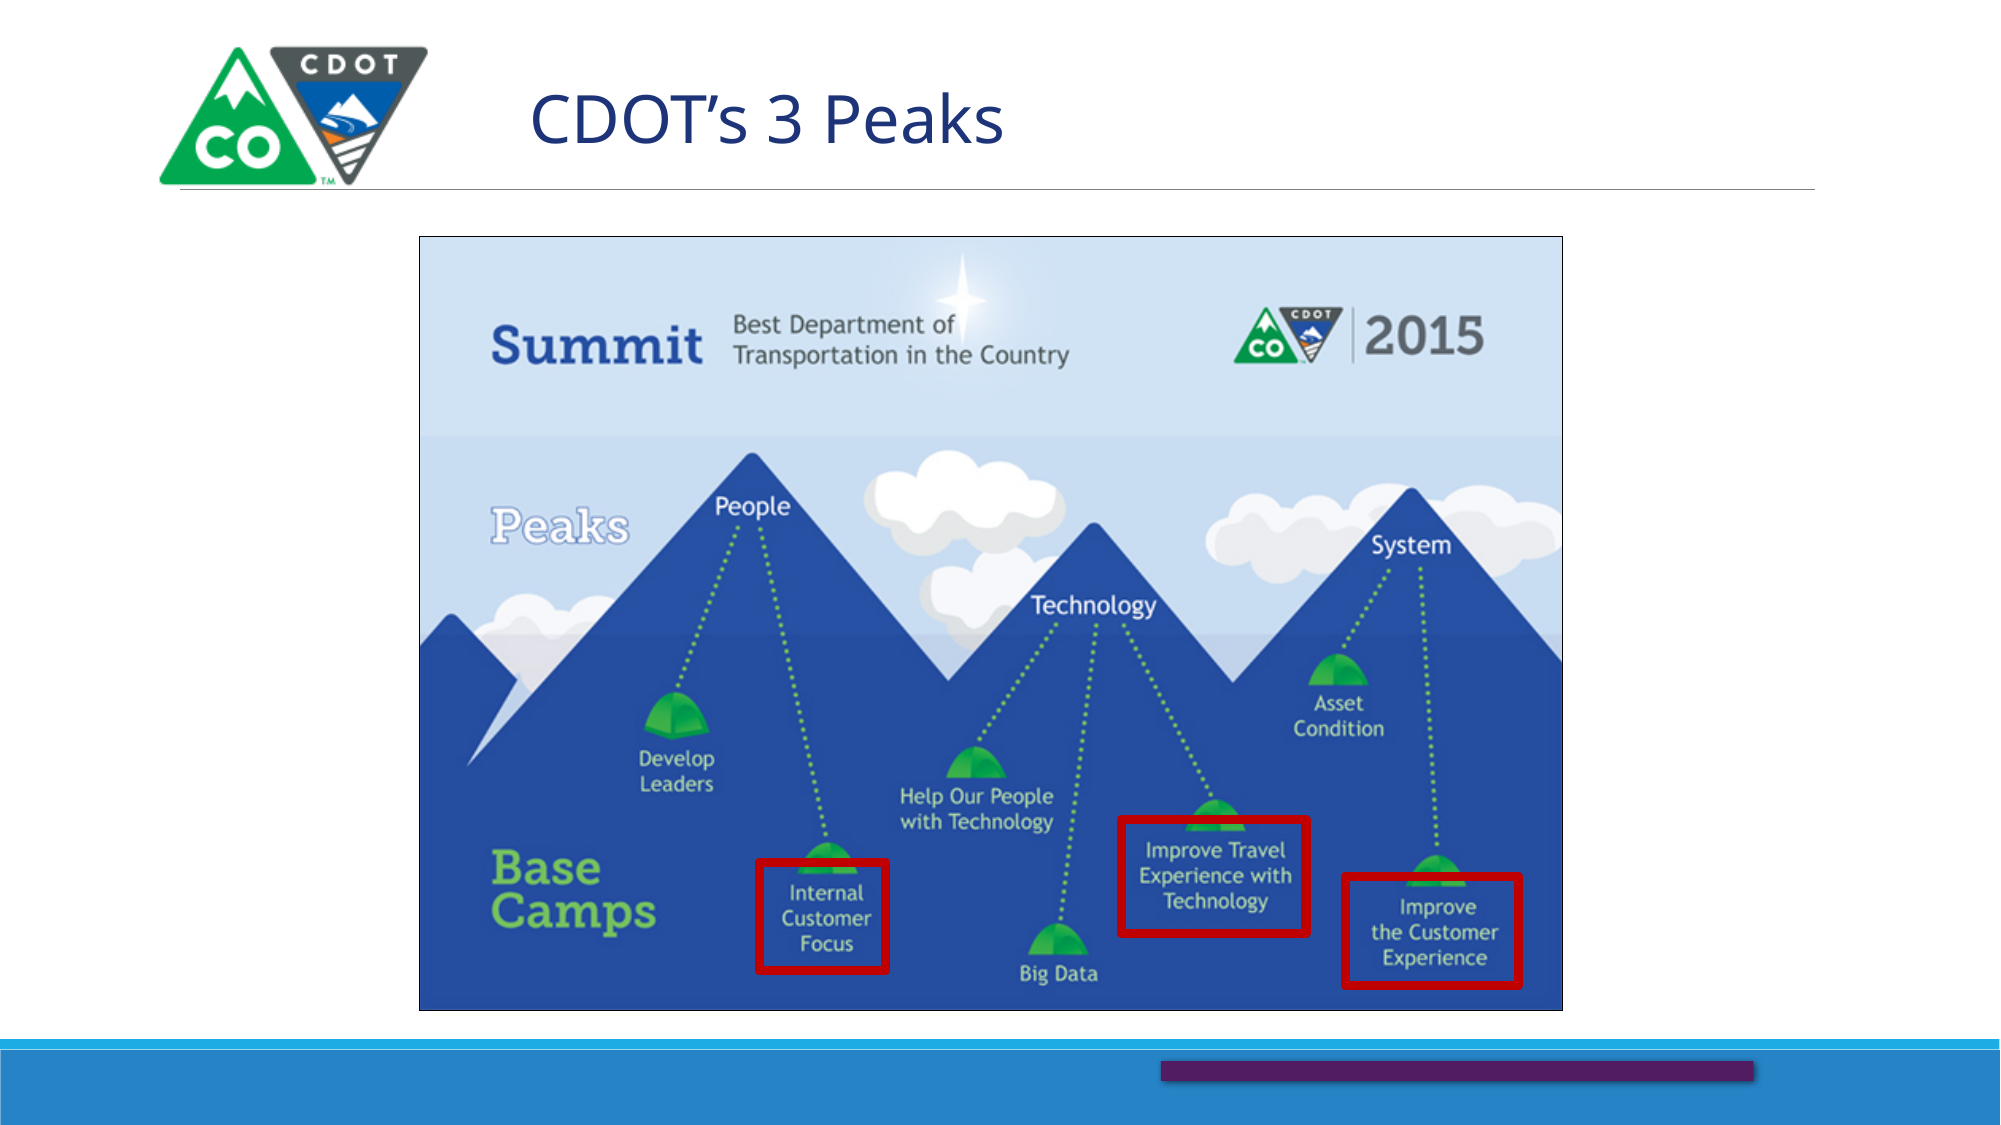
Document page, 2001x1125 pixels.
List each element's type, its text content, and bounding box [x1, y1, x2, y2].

text_box [1160, 1060, 1754, 1082]
text_box CDOT’s 3 Peaks [515, 43, 1787, 190]
picture [419, 235, 1563, 1012]
